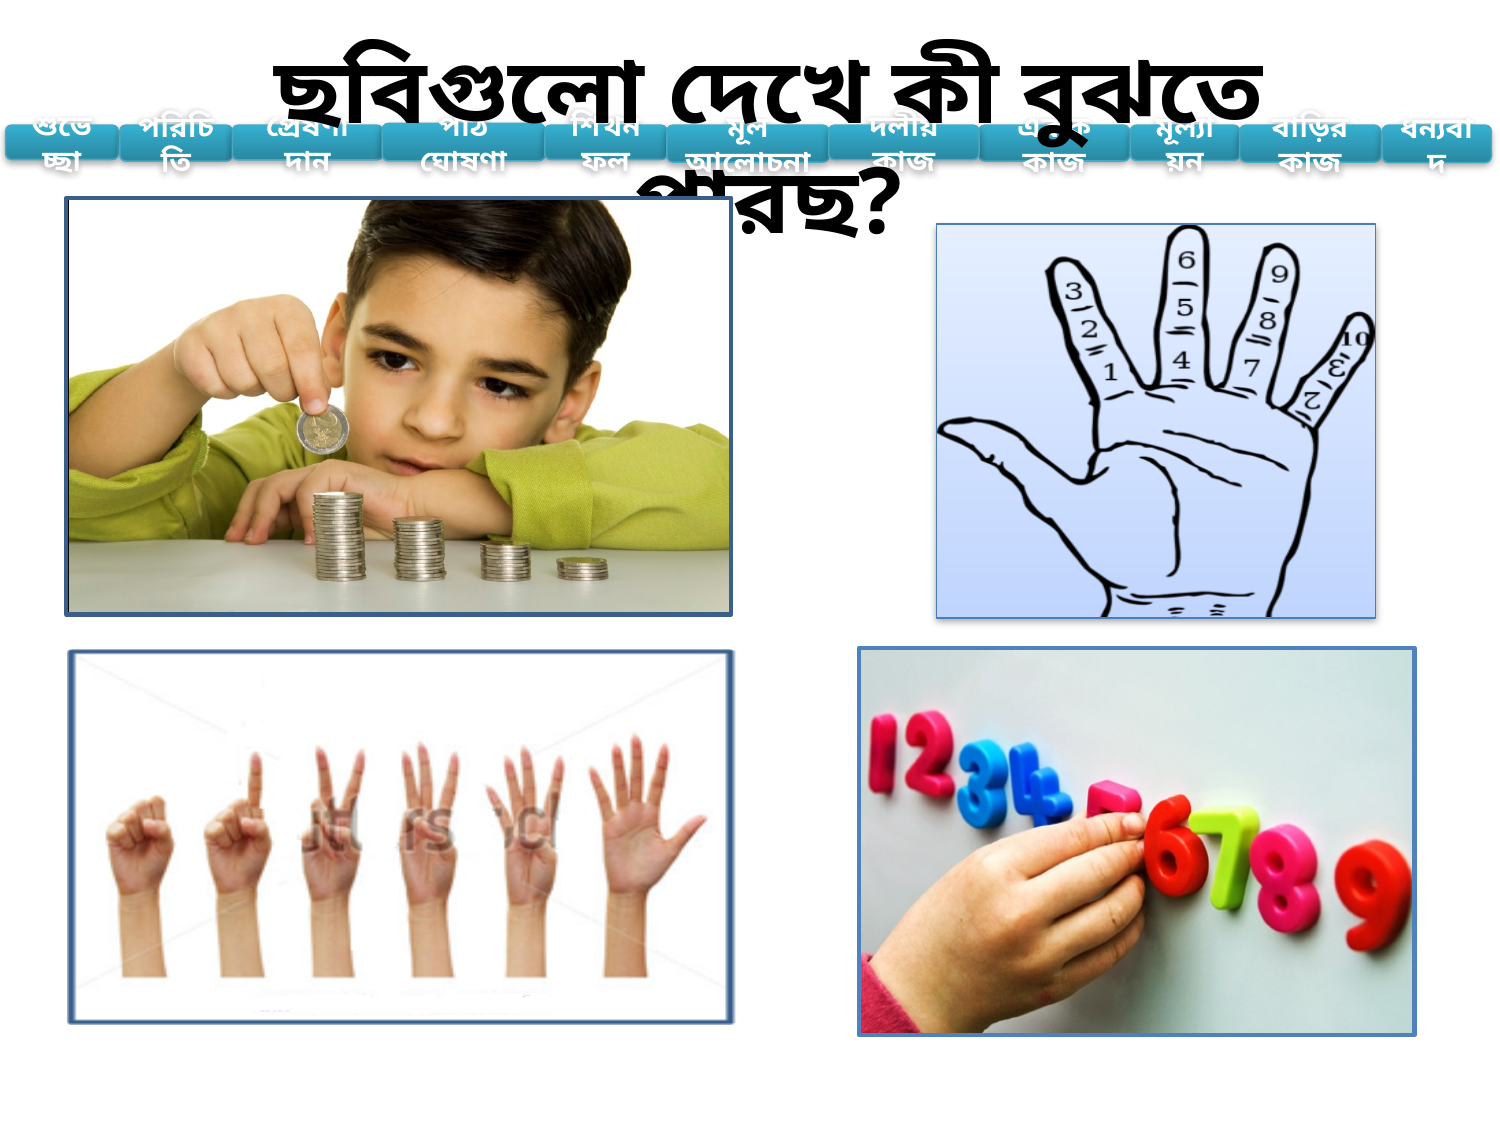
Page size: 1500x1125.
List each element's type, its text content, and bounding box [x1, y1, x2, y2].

picture [67, 649, 738, 1026]
picture [937, 224, 1376, 618]
picture [860, 649, 1413, 1033]
title ছবিগুলো দেখে কী বুঝতে পারছ? [249, 24, 1288, 100]
picture [68, 199, 730, 613]
